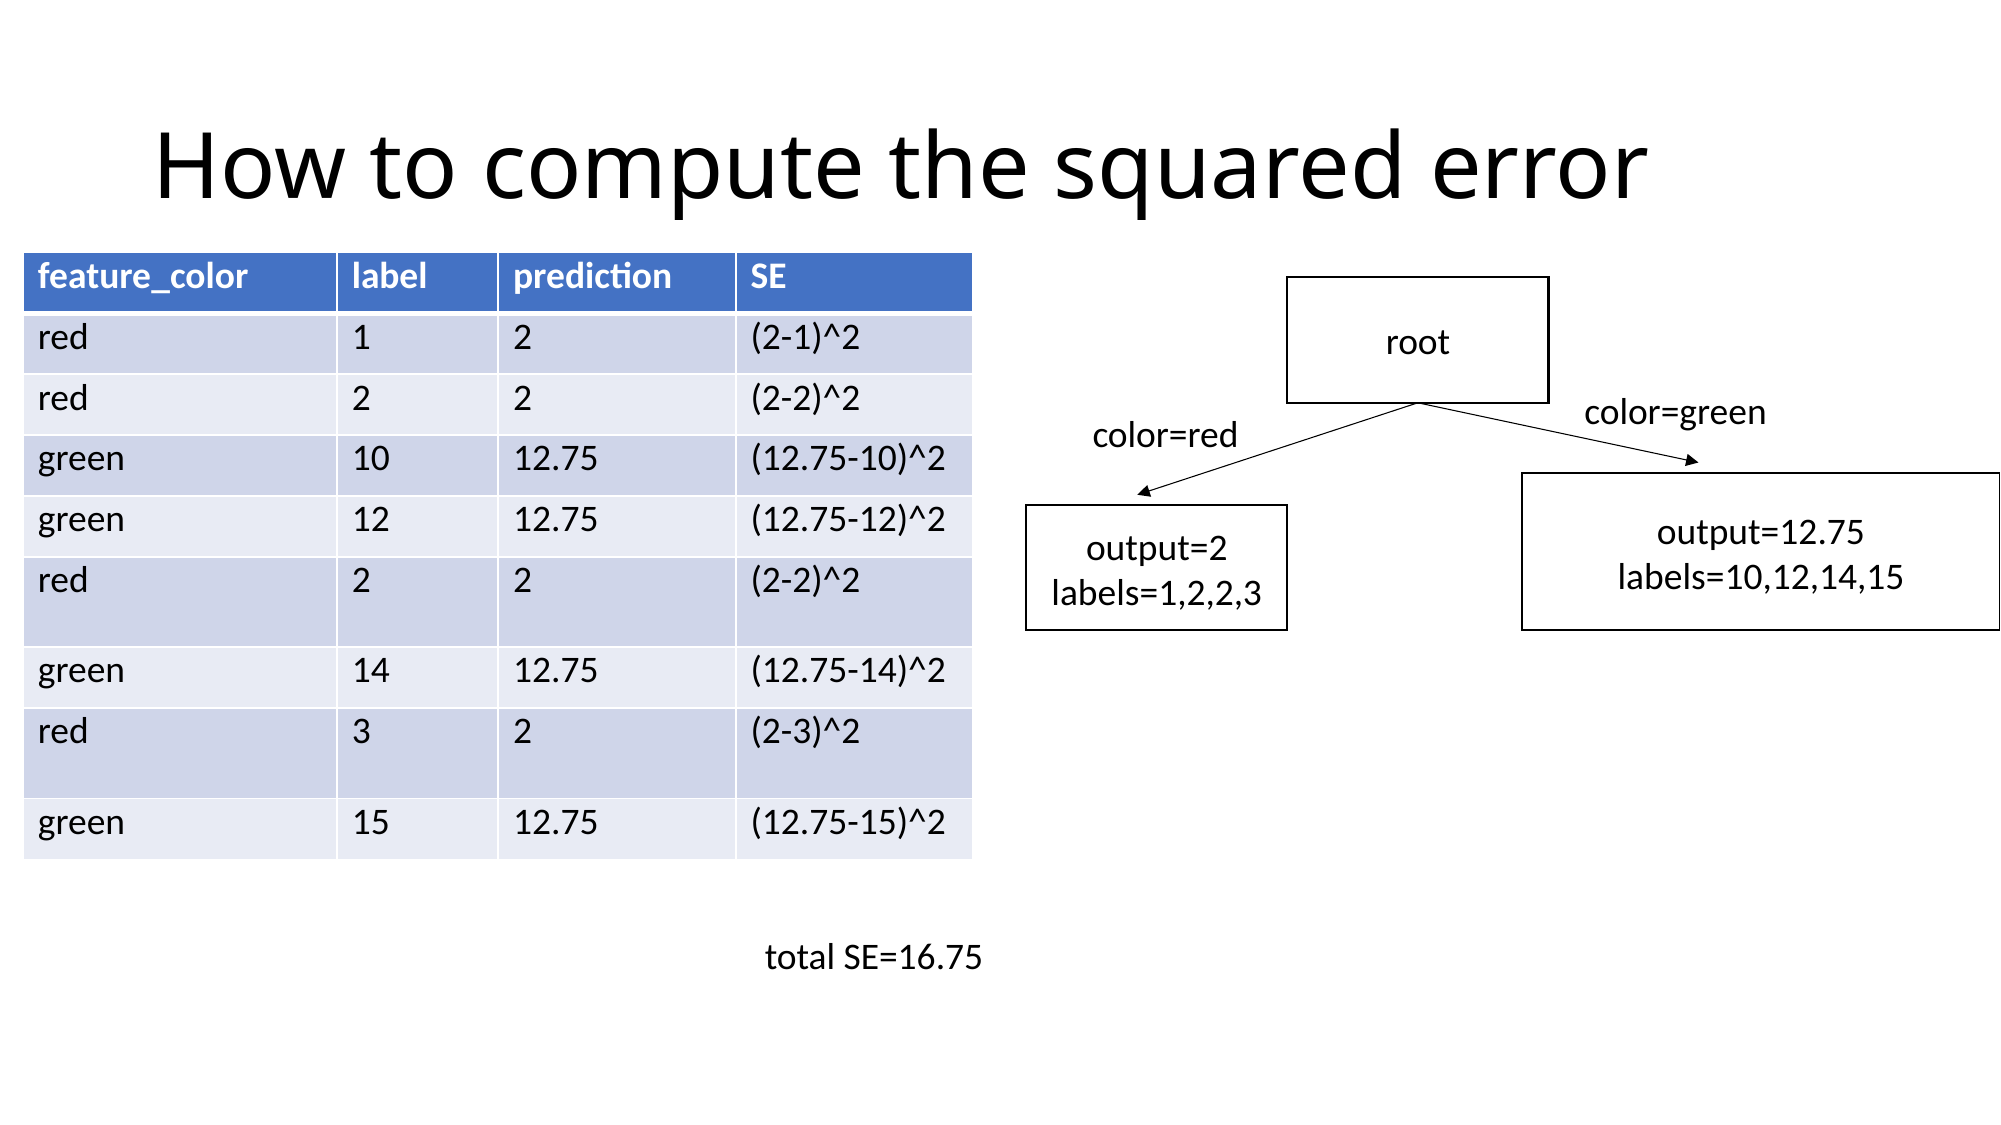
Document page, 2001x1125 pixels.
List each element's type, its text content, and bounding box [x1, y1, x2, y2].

table_cell 3 [338, 709, 497, 798]
table_cell 12 [338, 497, 497, 556]
table_cell (12.75-12)^2 [737, 497, 972, 556]
table_cell green [24, 648, 336, 707]
table_cell red [24, 709, 336, 798]
text_box output=12.75 labels=10,12,14,15 [1521, 472, 2000, 631]
table_cell (12.75-15)^2 [737, 799, 972, 859]
table_cell (2-2)^2 [737, 375, 972, 434]
table_cell 15 [338, 799, 497, 859]
table_cell red [24, 316, 336, 373]
title How to compute the squared error [137, 59, 1863, 278]
table_cell 2 [338, 558, 497, 646]
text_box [1417, 402, 1699, 463]
table_cell 14 [338, 648, 497, 707]
table_cell 1 [338, 316, 497, 373]
table_cell 12.75 [499, 436, 735, 495]
table_cell (12.75-10)^2 [737, 436, 972, 495]
table_cell green [24, 436, 336, 495]
table_cell (12.75-14)^2 [737, 648, 972, 707]
table_cell 12.75 [499, 497, 735, 556]
table_cell 2 [499, 709, 735, 798]
table_cell 12.75 [499, 648, 735, 707]
text_box total SE=16.75 [750, 924, 999, 984]
text_box output=2 labels=1,2,2,3 [1025, 504, 1288, 631]
table_cell 2 [499, 316, 735, 373]
table_cell 10 [338, 436, 497, 495]
table_cell green [24, 799, 336, 859]
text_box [1137, 402, 1419, 495]
table_cell red [24, 375, 336, 434]
table_cell (2-2)^2 [737, 558, 972, 646]
table_cell (2-3)^2 [737, 709, 972, 798]
table_header label [338, 253, 497, 311]
text_box color=green [1569, 379, 1827, 440]
table_cell 2 [338, 375, 497, 434]
table_header prediction [499, 253, 735, 311]
table_cell red [24, 558, 336, 646]
text_box root [1286, 276, 1550, 402]
table_header SE [737, 253, 972, 311]
table_cell (2-1)^2 [737, 316, 972, 373]
table_cell 12.75 [499, 799, 735, 859]
table_cell 2 [499, 375, 735, 434]
text_box color=red [1077, 402, 1137, 463]
table_cell green [24, 497, 336, 556]
table_header feature_color [24, 253, 336, 311]
table_cell 2 [499, 558, 735, 646]
